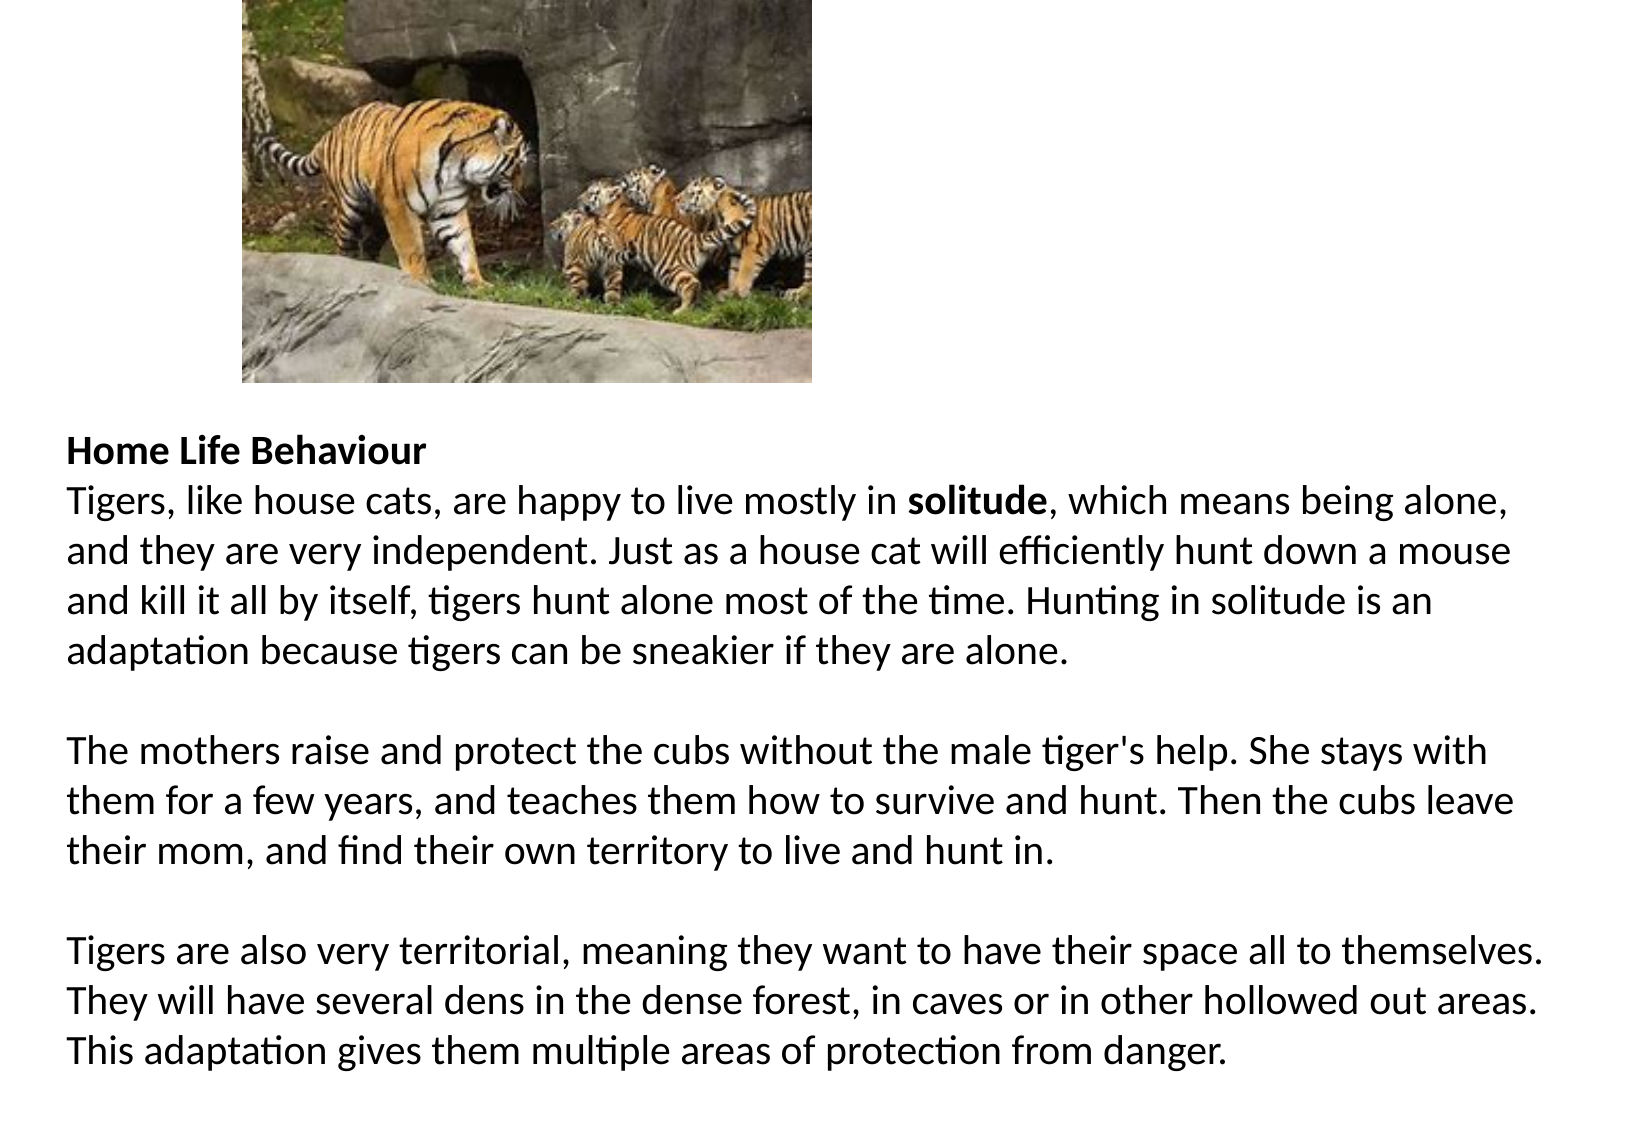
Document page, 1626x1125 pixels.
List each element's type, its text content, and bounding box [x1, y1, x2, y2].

picture [242, 0, 812, 383]
text_box Home Life Behaviour Tigers, like house cats, are happy to live mostly in solitude, which means being alone, and they are very independent. Just as a house cat will efficiently hunt down a mouse and kill it all by itself, tigers hunt alone most of the time. Hunting in solitude is an adaptation because tigers can be sneakier if they are alone. The mothers raise and protect the cubs without the male tiger's help. She stays with them for a few years, and teaches them how to survive and hunt. Then the cubs leave their mom, and find their own territory to live and hunt in. Tigers are also very territorial, meaning they want to have their space all to themselves. They will have several dens in the dense forest, in caves or in other hollowed out areas. This adaptation gives them multiple areas of protection from danger. [51, 415, 1574, 1081]
